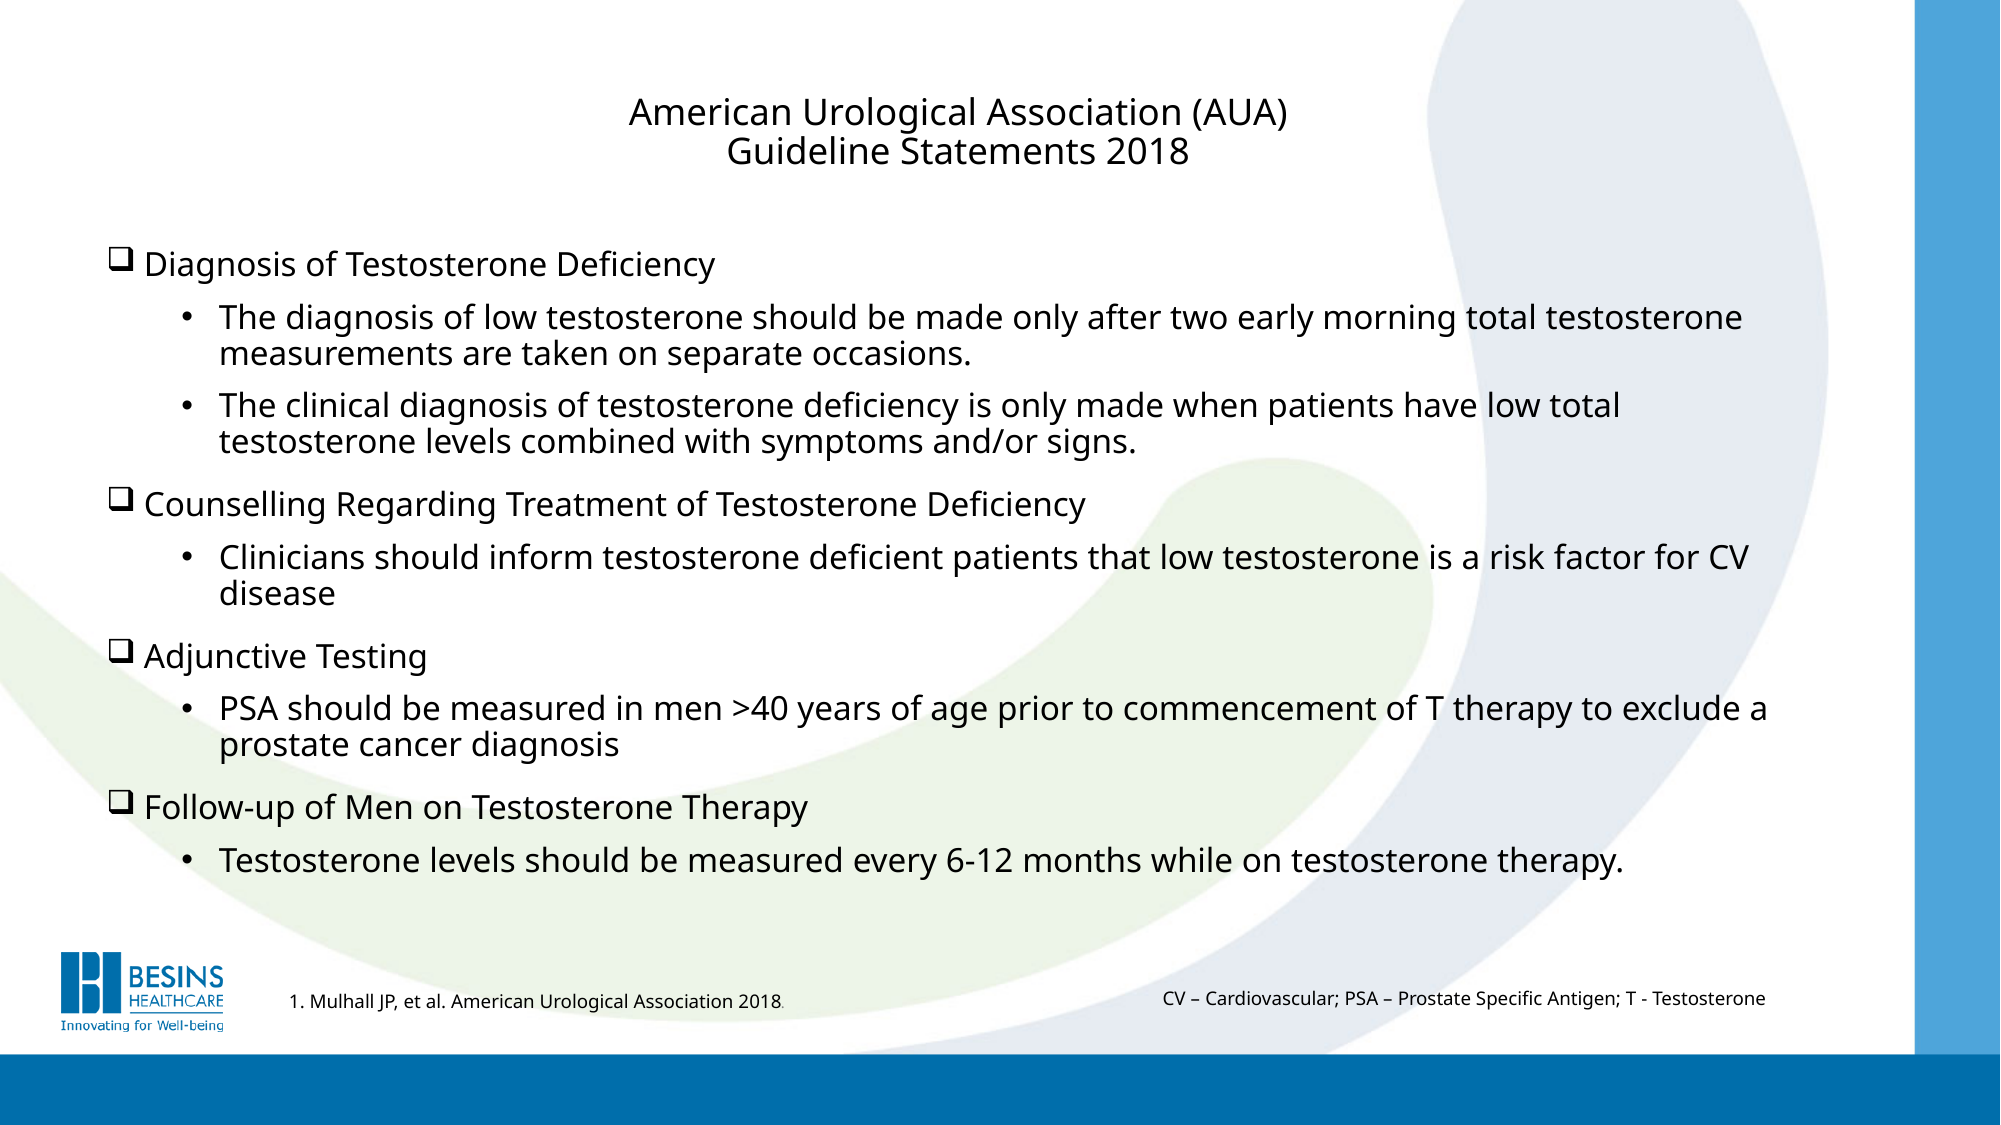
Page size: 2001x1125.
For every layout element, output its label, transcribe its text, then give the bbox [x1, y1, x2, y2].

picture [0, 0, 2000, 1125]
text_box CV – Cardiovascular; PSA – Prostate Specific Antigen; T - Testosterone [1147, 979, 1940, 1017]
list Diagnosis of Testosterone Deficiency The diagnosis of low testosterone should be made only after two early morning total testosterone measurements are taken on separate occasions. The clinical diagnosis of testosterone deficiency is only made when patients have low total testosterone levels combined with symptoms and/or signs. Counselling Regarding Treatment of Testosterone Deficiency Clinicians should inform testosterone deficient patients that low testosterone is a risk factor for CV disease Adjunctive Testing PSA should be measured in men >40 years of age prior to commencement of T therapy to exclude a prostate cancer diagnosis Follow-up of Men on Testosterone Therapy Testosterone levels should be measured every 6-12 months while on testosterone therapy. [91, 240, 1809, 923]
text_box 1. Mulhall JP, et al. American Urological Association 2018. [274, 982, 800, 1021]
title American Urological Association (AUA) Guideline Statements 2018 [31, 85, 1886, 221]
